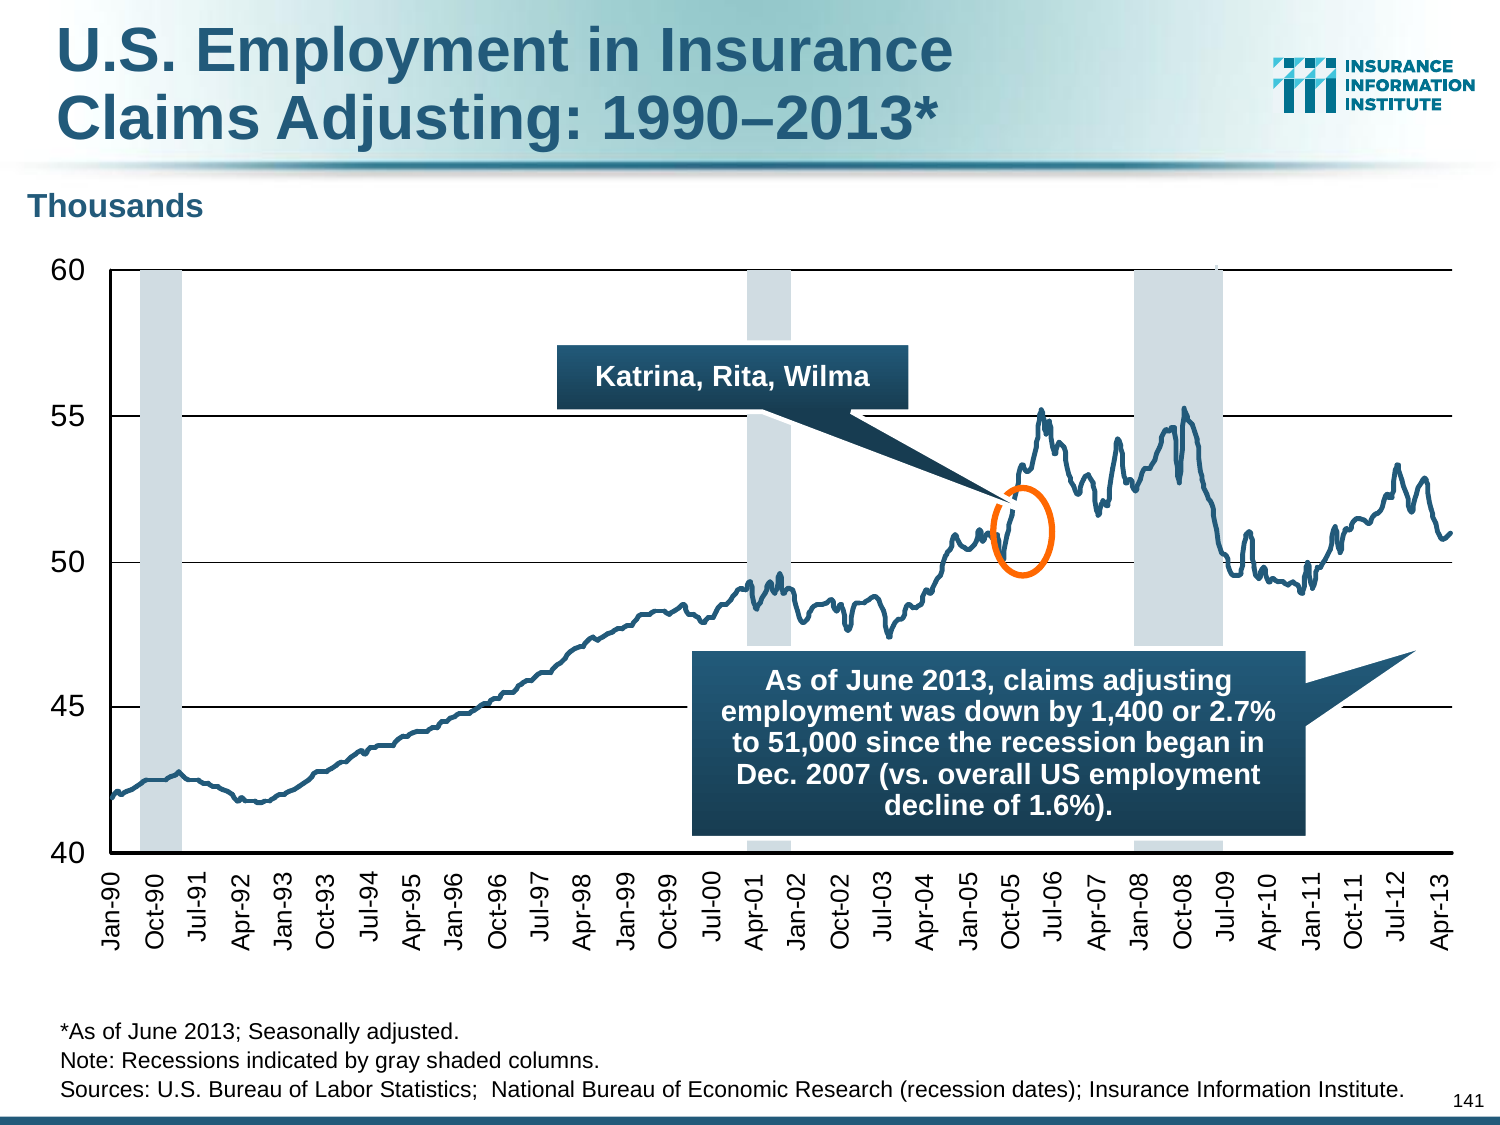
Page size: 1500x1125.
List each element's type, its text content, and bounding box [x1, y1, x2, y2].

title U.S. Employment in Insurance Claims Adjusting: 1990–2013* [48, 14, 1264, 157]
text_box *As of June 2013; Seasonally adjusted. Note: Recessions indicated by gray shaded columns. Sources: U.S. Bureau of Labor Statistics; National Bureau of Economic Research (recession dates); Insurance Information Institute. [0, 1021, 1432, 1125]
text_box Thousands [27, 188, 428, 225]
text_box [37, 232, 1477, 980]
picture [0, 0, 1500, 189]
text_box 141 [1432, 1091, 1485, 1111]
